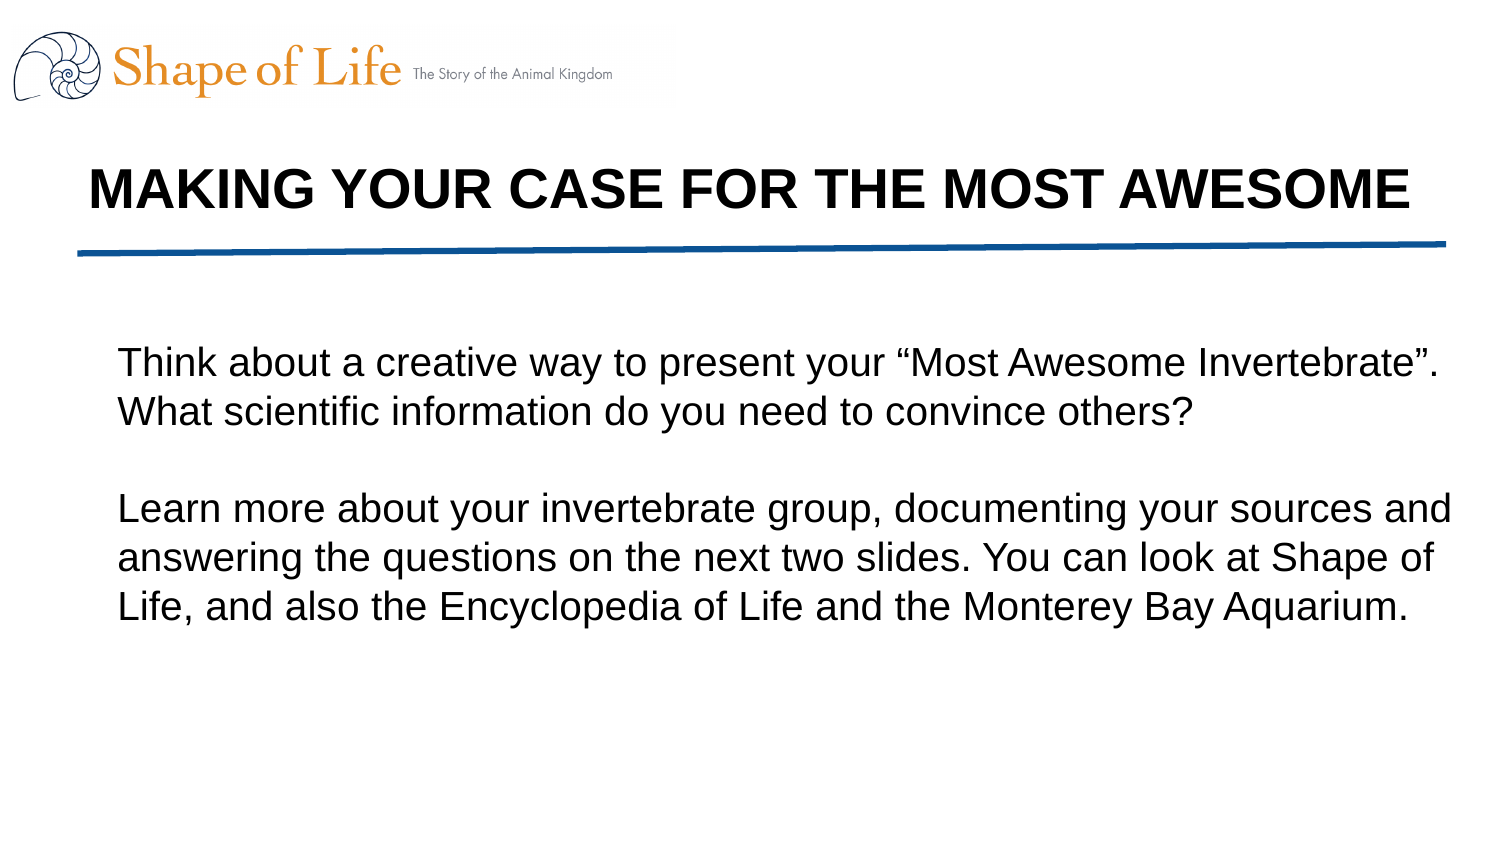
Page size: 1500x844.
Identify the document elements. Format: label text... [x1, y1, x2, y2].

title MAKING YOUR CASE FOR THE MOST AWESOME [51, 0, 1449, 235]
subtitle Think about a creative way to present your “Most Awesome Invertebrate”. What scientific information do you need to convince others? Learn more about your invertebrate group, documenting your sources and answering the questions on the next two slides. You can look at Shape of Life, and also the Encyclopedia of Life and the Monterey Bay Aquarium. [102, 320, 1500, 683]
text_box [77, 243, 1447, 254]
picture [11, 24, 676, 109]
